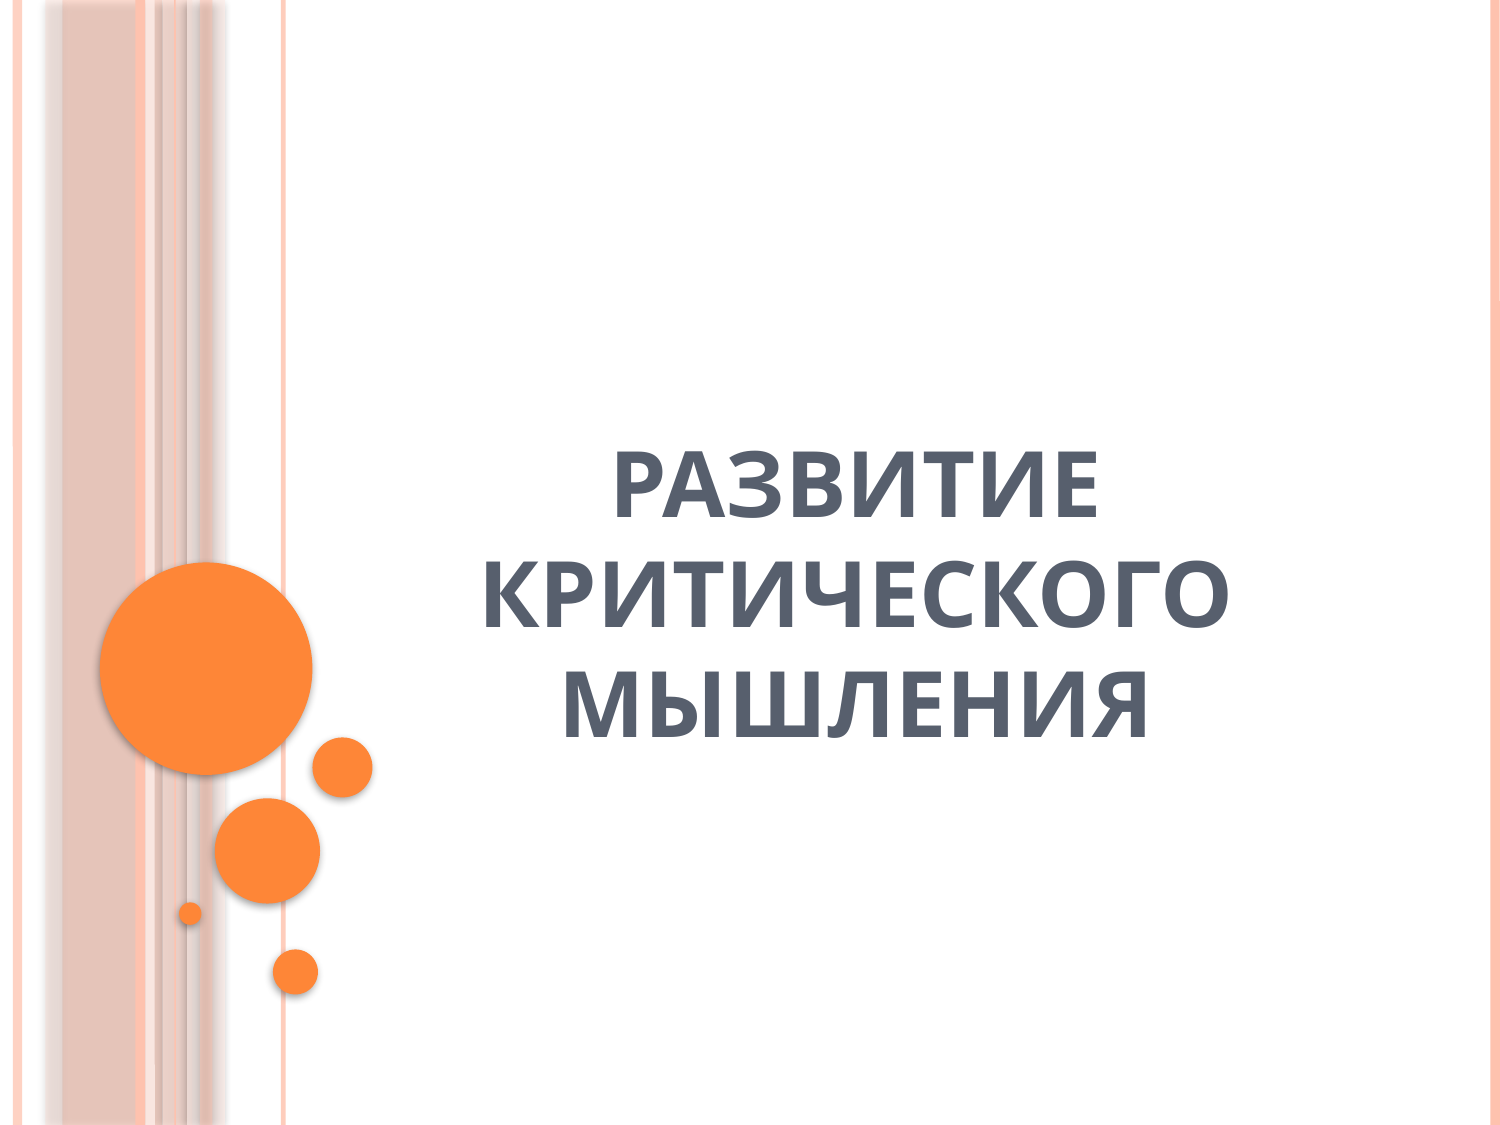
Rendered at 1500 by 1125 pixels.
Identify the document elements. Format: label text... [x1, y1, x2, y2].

title Развитие критического мышления [324, 196, 1388, 764]
